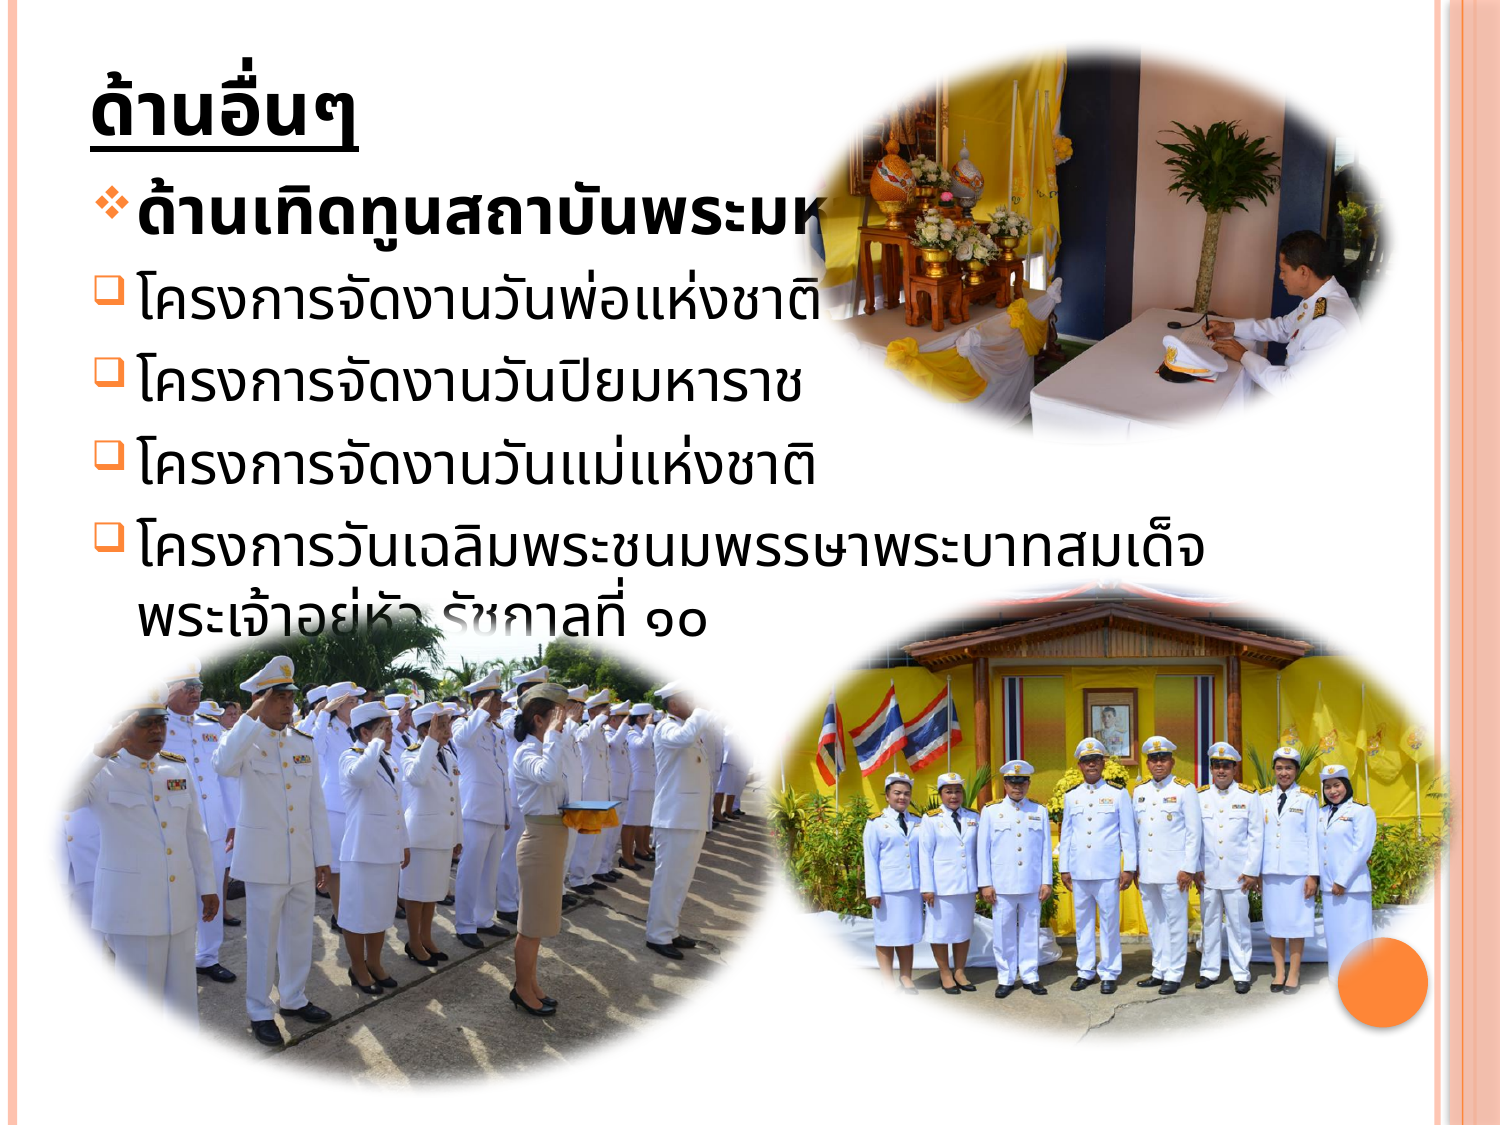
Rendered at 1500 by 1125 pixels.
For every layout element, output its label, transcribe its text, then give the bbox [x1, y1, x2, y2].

picture [791, 38, 1402, 446]
picture [41, 573, 1468, 1100]
title ด้านอื่นๆ [75, 45, 785, 233]
list ด้านเทิดทูนสถาบันพระมหากษัตริย์ โครงการจัดงานวันพ่อแห่งชาติ โครงการจัดงานวันปิยมหาราช โครงการจัดงานวันแม่แห่งชาติ โครงการวันเฉลิมพระชนมพรรษาพระบาทสมเด็จพระเจ้าอยู่หัว รัชกาลที่ ๑๐ [76, 160, 1302, 594]
